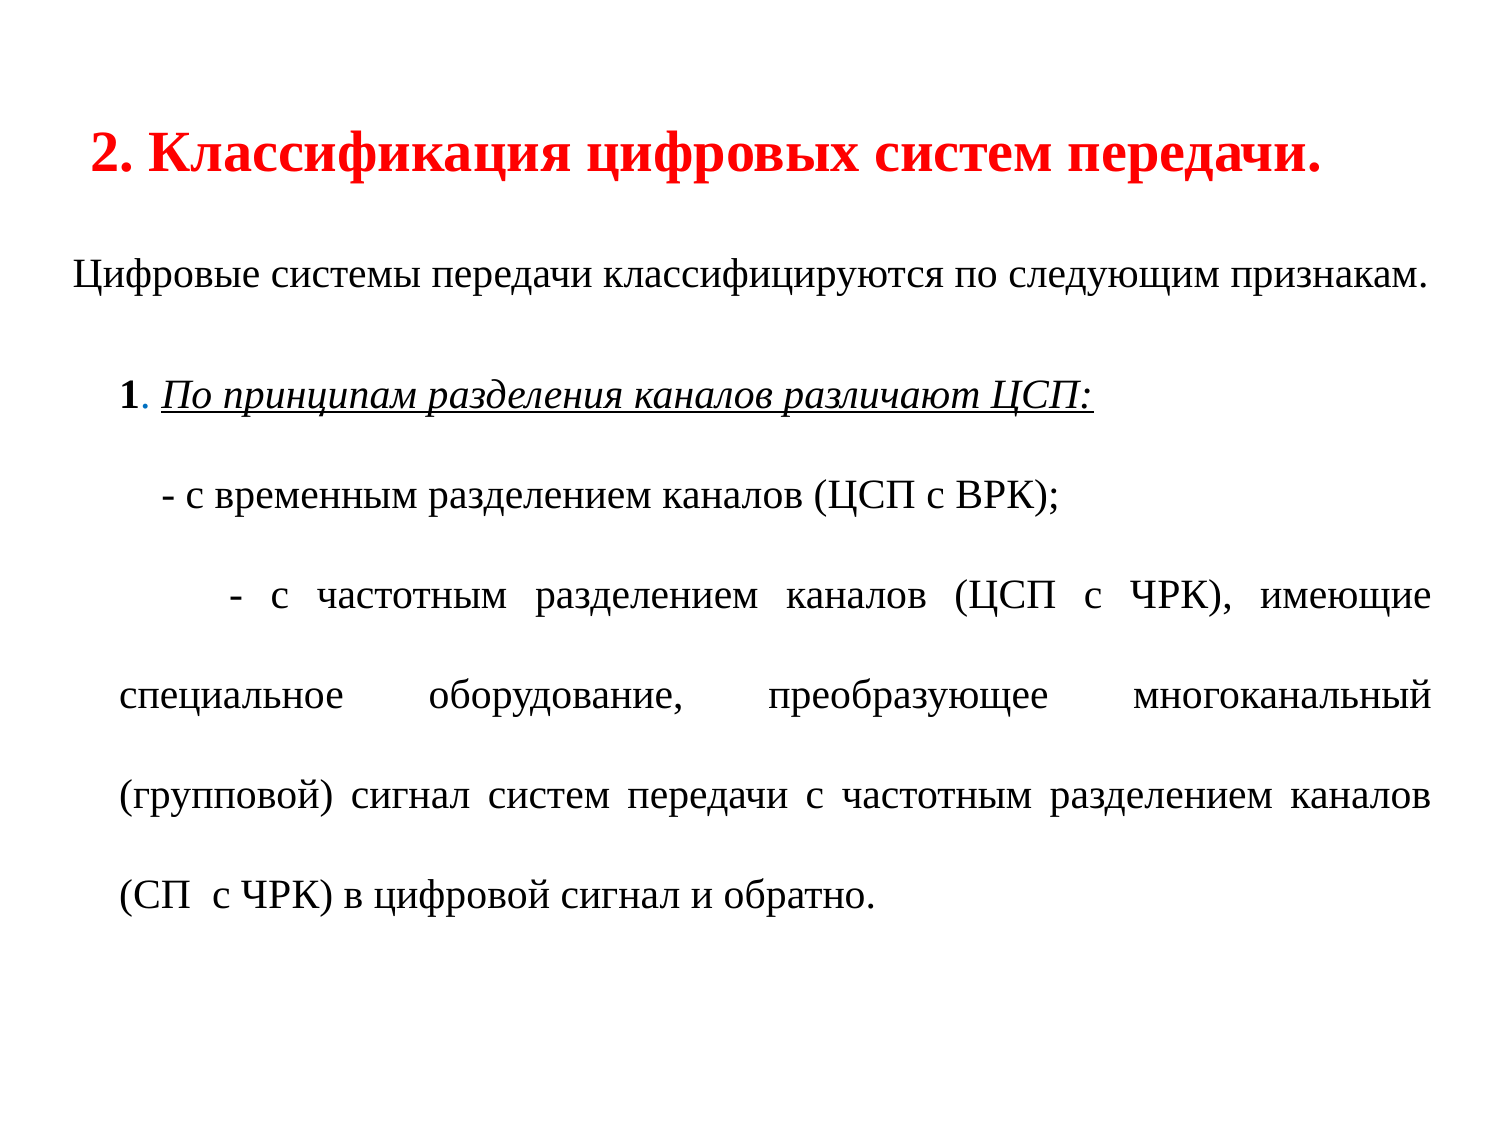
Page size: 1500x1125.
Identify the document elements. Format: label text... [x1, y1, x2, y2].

text_box Цифровые системы передачи классифицируются по следующим признакам. 1. По принципам разделения каналов различают ЦСП: - с временным разделением каналов (ЦСП с ВРК); - с частотным разделением каналов (ЦСП с ЧРК), имеющие специальное оборудование, преобразующее многоканальный (групповой) сигнал систем передачи с частотным разделением каналов (СП с ЧРК) в цифровой сигнал и обратно. [29, 188, 1447, 925]
text_box 2. Классификация цифровых систем передачи. [33, 30, 1487, 196]
